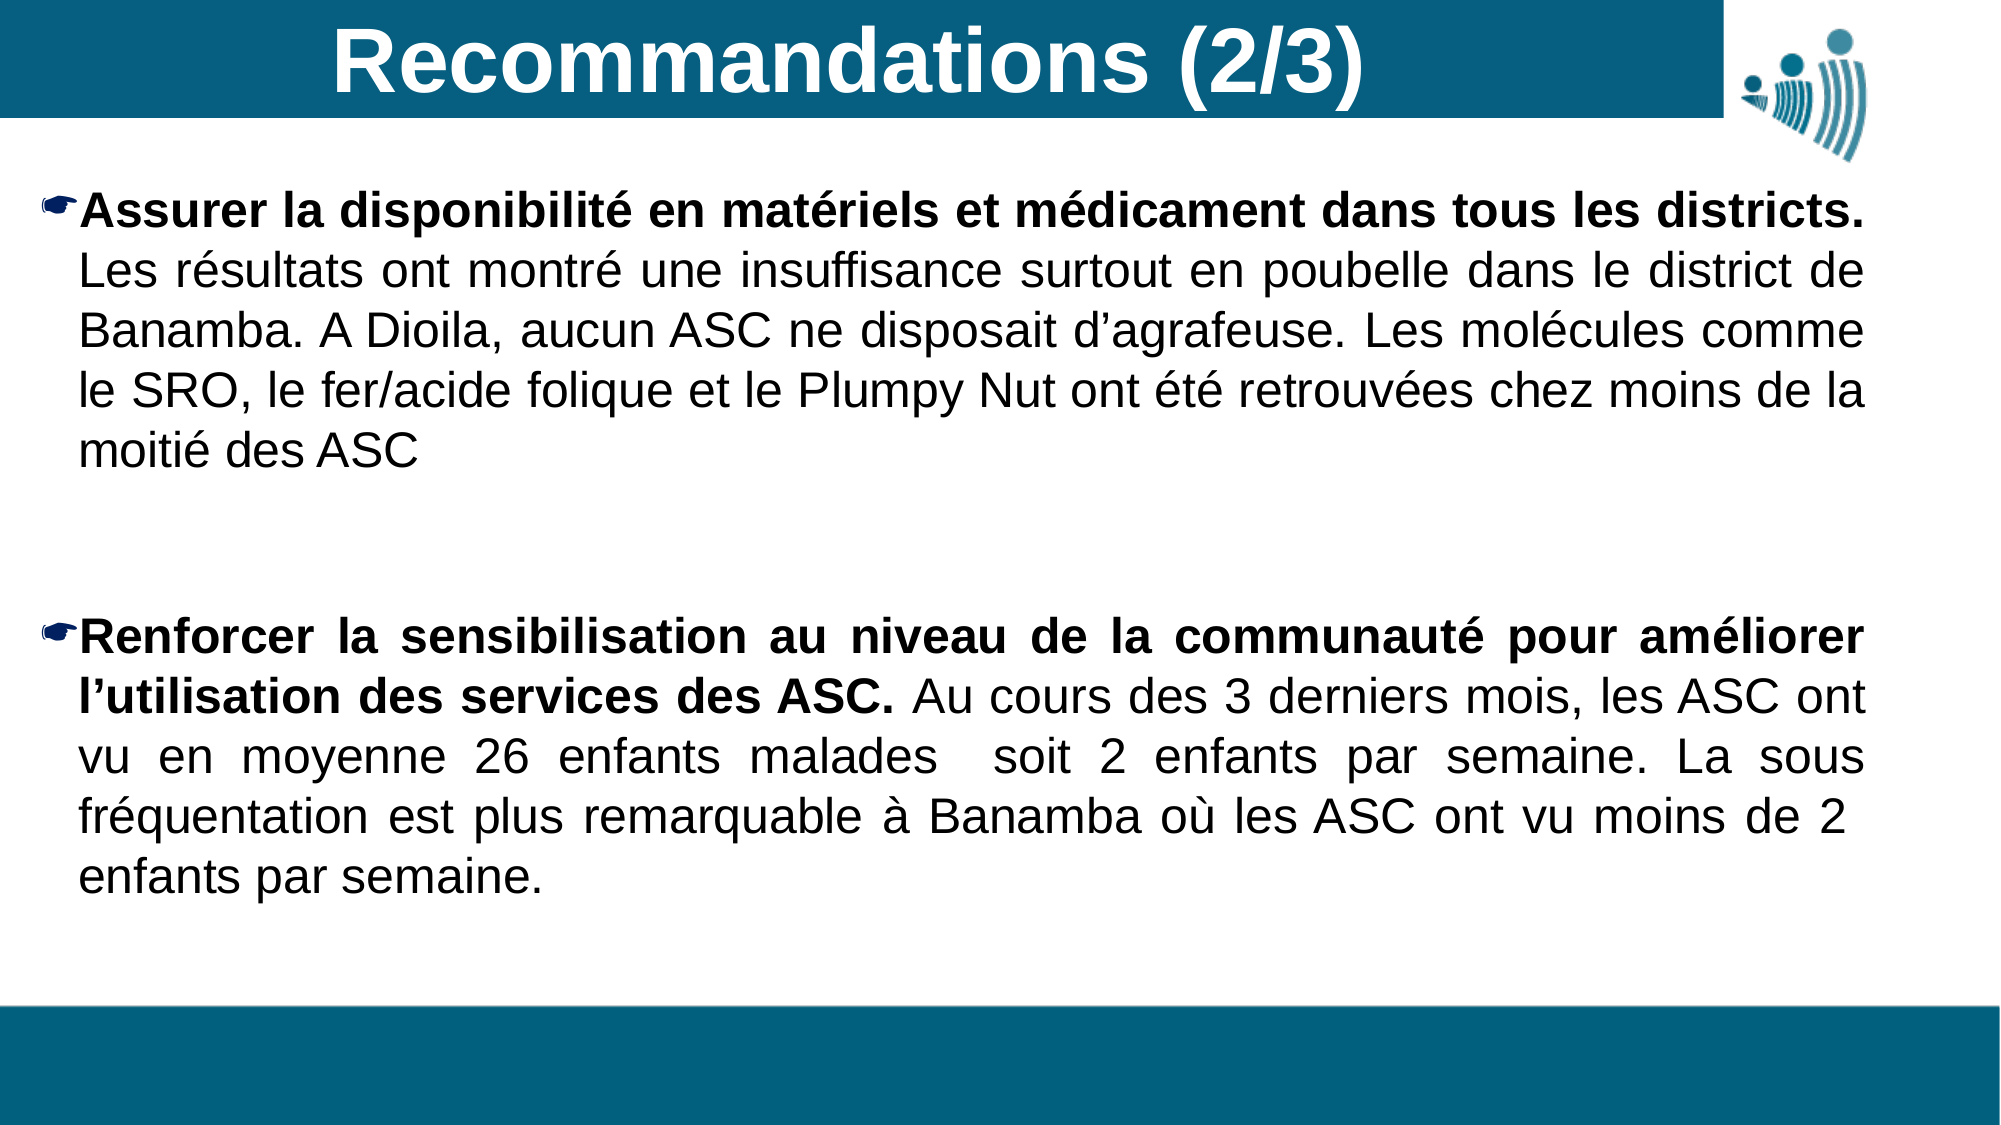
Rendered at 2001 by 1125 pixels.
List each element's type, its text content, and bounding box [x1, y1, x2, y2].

picture [0, 0, 2000, 1007]
text_box Recommandations (2/3) [0, 0, 1723, 118]
text_box Assurer la disponibilité en matériels et médicament dans tous les districts. Les résultats ont montré une insuffisance surtout en poubelle dans le district de Banamba. A Dioila, aucun ASC ne disposait d’agrafeuse. Les molécules comme le SRO, le fer/acide folique et le Plumpy Nut ont été retrouvées chez moins de la moitié des ASC Renforcer la sensibilisation au niveau de la communauté pour améliorer l’utilisation des services des ASC. Au cours des 3 derniers mois, les ASC ont vu en moyenne 26 enfants malades soit 2 enfants par semaine. La sous fréquentation est plus remarquable à Banamba où les ASC ont vu moins de 2 enfants par semaine. [25, 169, 1882, 912]
